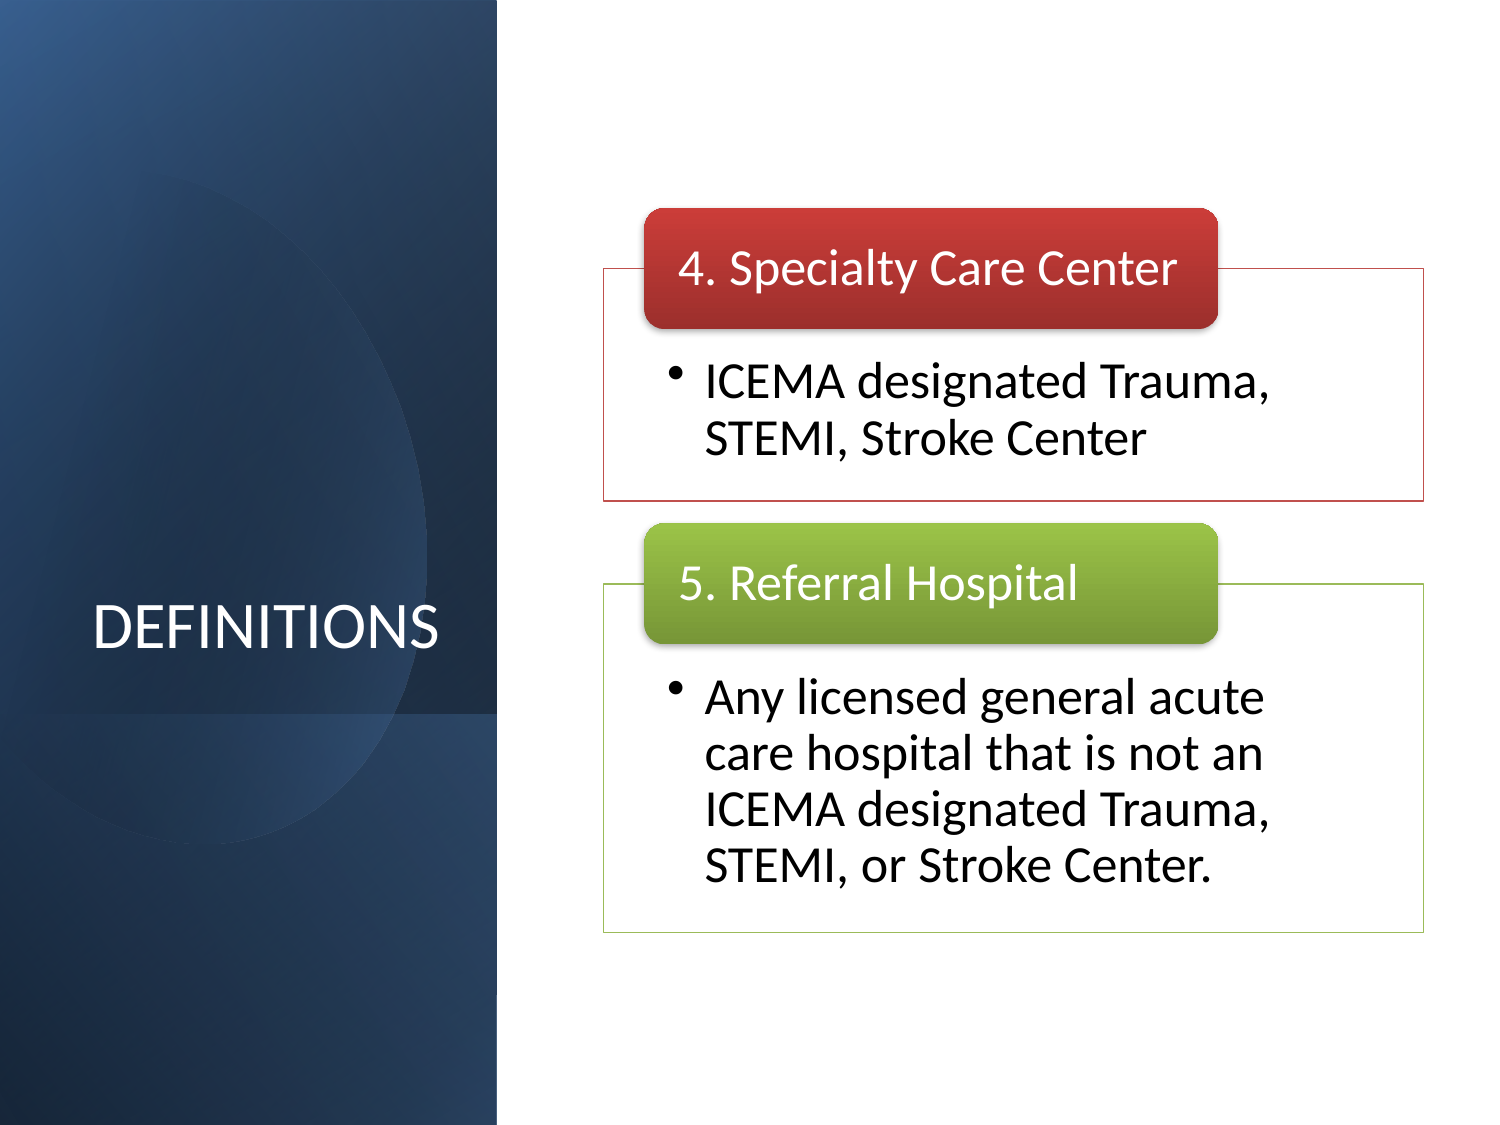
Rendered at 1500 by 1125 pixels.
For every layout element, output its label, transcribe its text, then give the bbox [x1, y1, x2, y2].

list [603, 122, 1424, 1018]
text_box [0, 0, 499, 1125]
text_box [499, 0, 1500, 1125]
title DEFINITIONS [72, 276, 456, 670]
